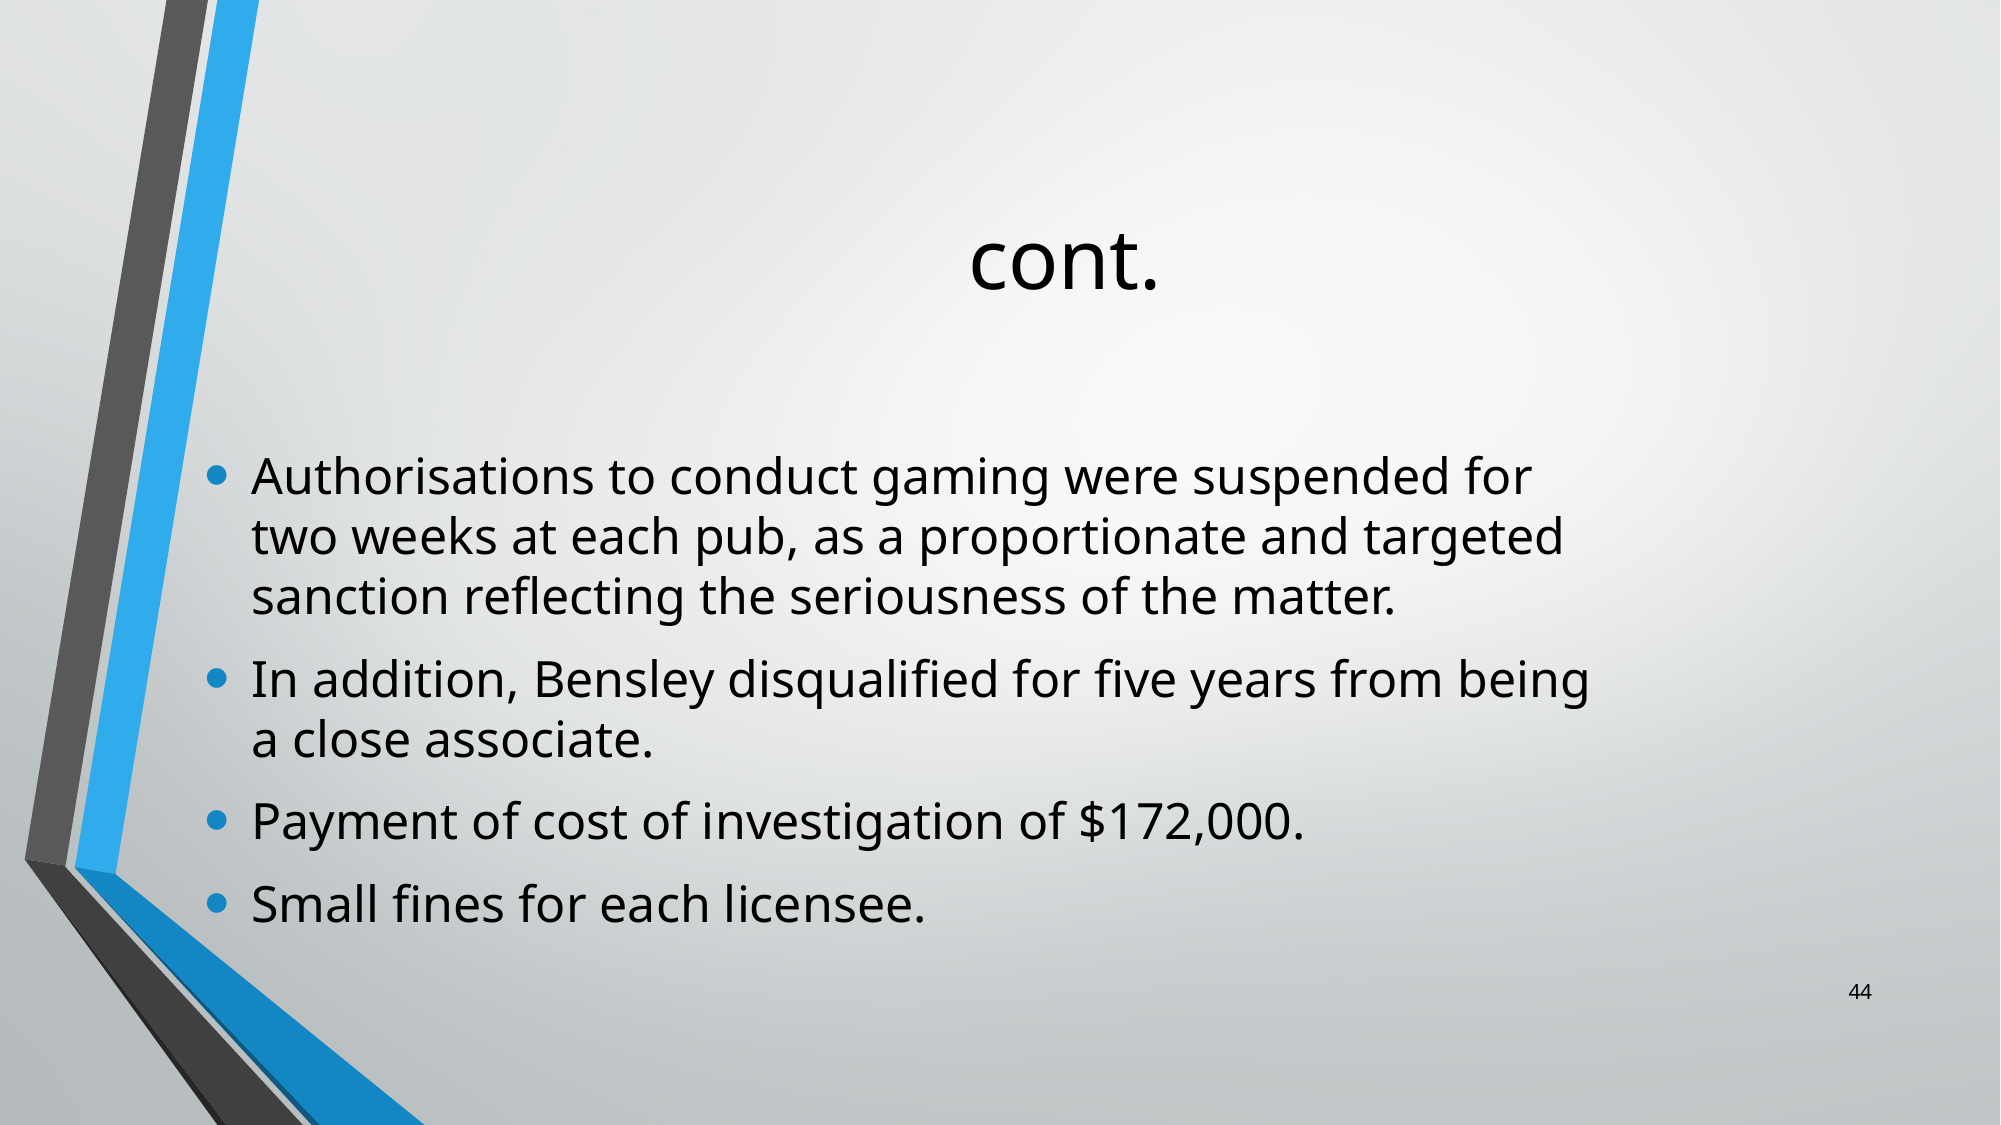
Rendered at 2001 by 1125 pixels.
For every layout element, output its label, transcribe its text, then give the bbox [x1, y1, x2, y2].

slide_number 44 [1796, 962, 1887, 1023]
list Authorisations to conduct gaming were suspended for two weeks at each pub, as a proportionate and targeted sanction reflecting the seriousness of the matter. In addition, Bensley disqualified for five years from being a close associate. Payment of cost of investigation of $172,000. Small fines for each licensee. [189, 389, 1638, 988]
title cont. [243, 112, 1887, 400]
